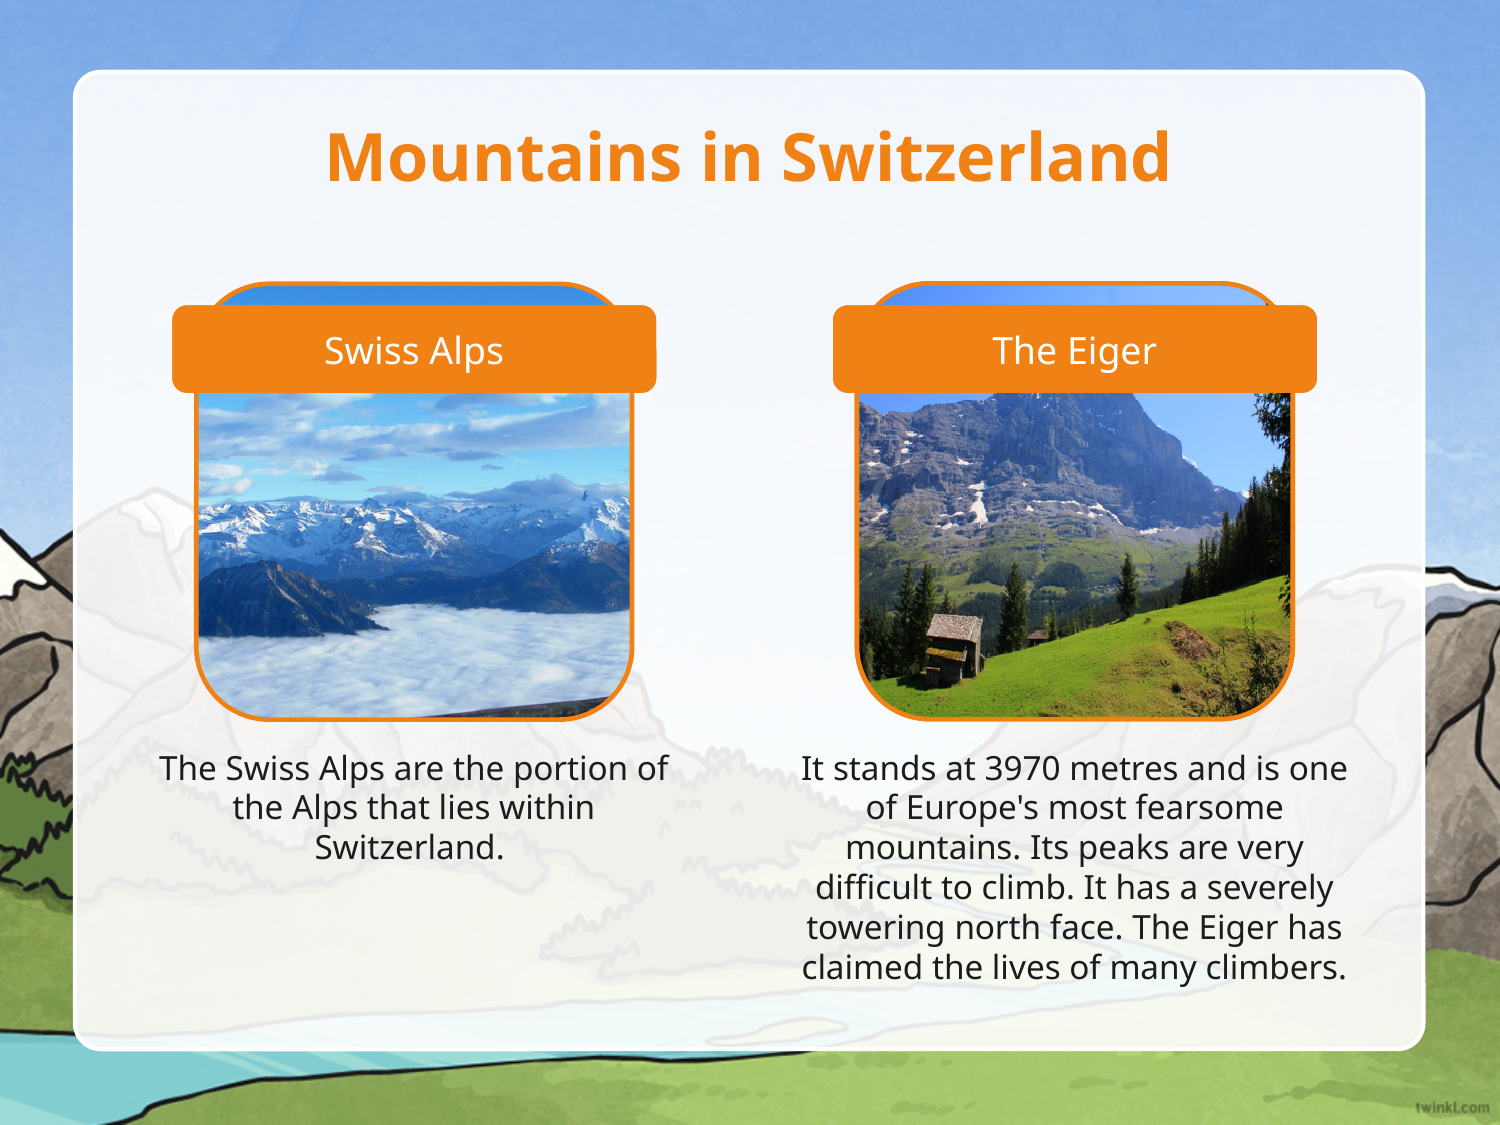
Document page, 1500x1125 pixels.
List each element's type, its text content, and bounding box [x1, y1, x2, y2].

picture [0, 0, 1500, 1125]
text_box The Eiger [831, 304, 1319, 394]
text_box Swiss Alps [171, 304, 658, 394]
text_box [855, 394, 1294, 721]
title Mountains in Switzerland [73, 76, 1426, 244]
text_box [217, 282, 612, 304]
text_box It stands at 3970 metres and is one of Europe's most fearsome mountains. Its peaks are very difficult to climb. It has a severely towering north face. The Eiger has claimed the lives of many climbers. [781, 739, 1369, 1039]
text_box The Swiss Alps are the portion of the Alps that lies within Switzerland. [120, 739, 708, 919]
text_box [195, 394, 634, 721]
text_box [877, 282, 1273, 304]
